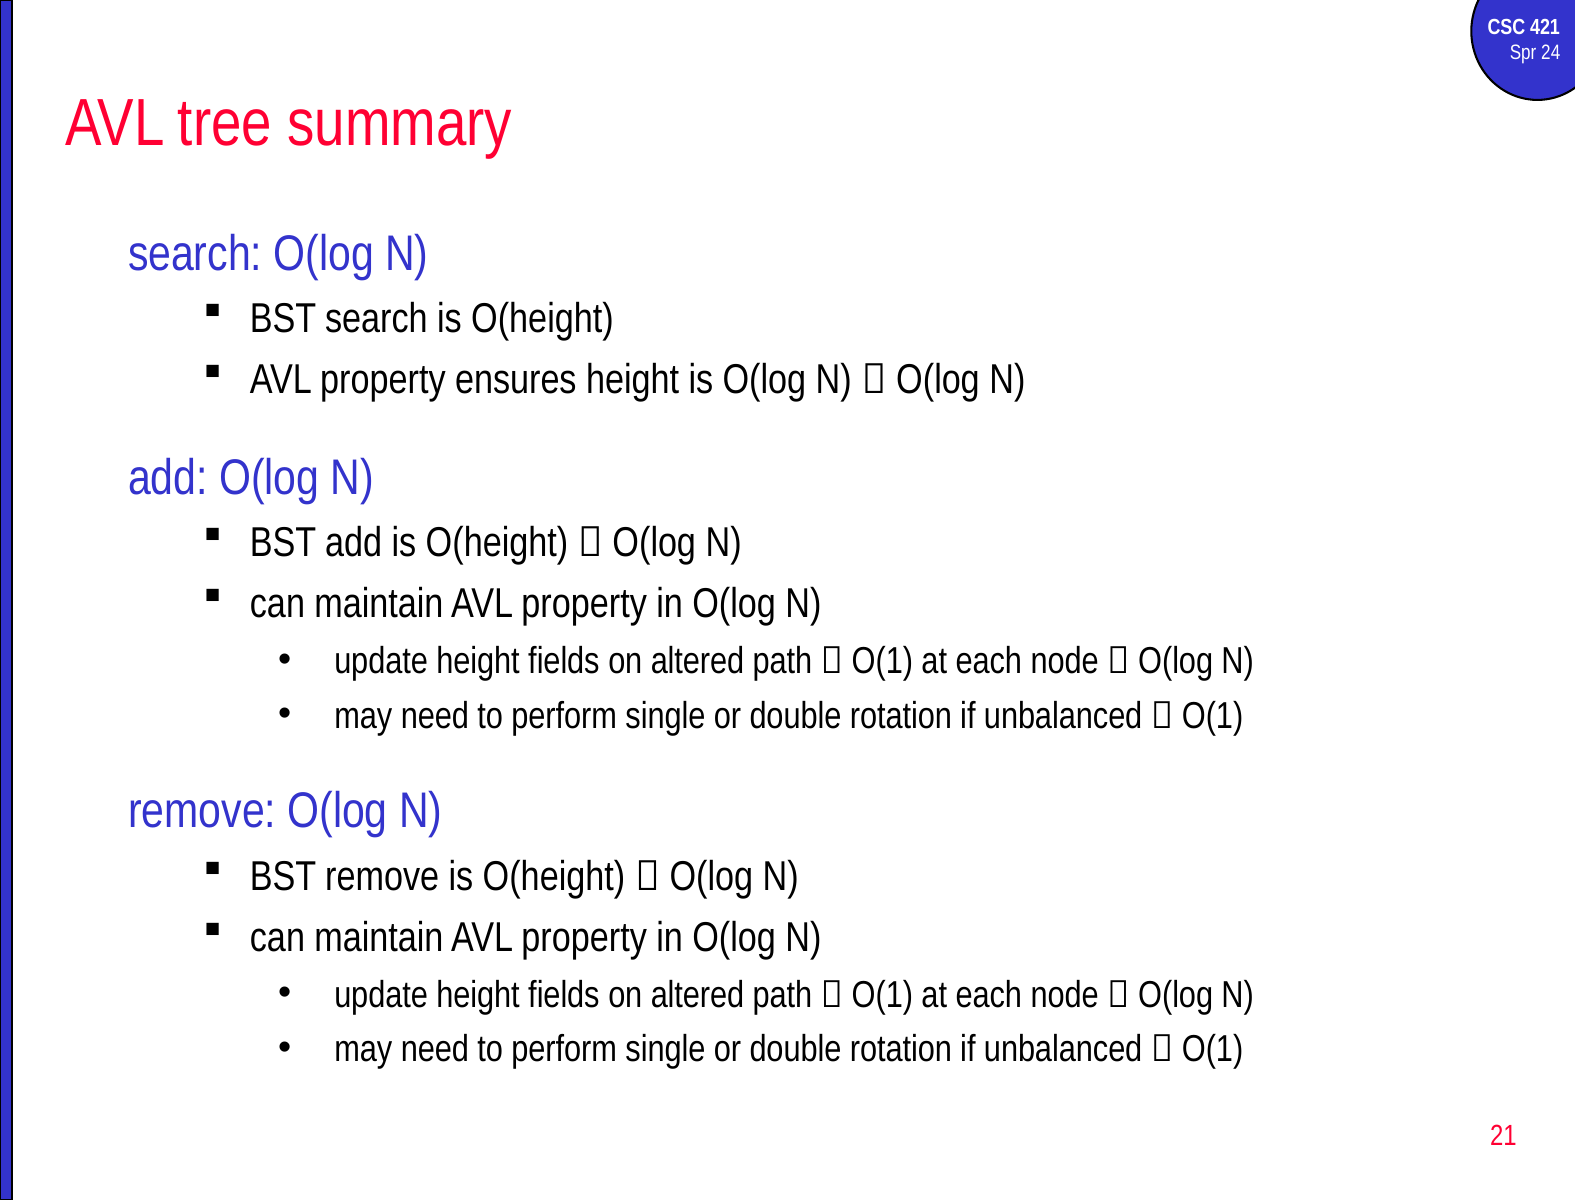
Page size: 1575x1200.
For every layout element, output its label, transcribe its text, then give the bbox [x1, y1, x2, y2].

title AVL tree summary [50, 62, 1538, 175]
text_box search: O(log N) BST search is O(height) AVL property ensures height is O(log N)  O(log N) add: O(log N) BST add is O(height)  O(log N) can maintain AVL property in O(log N) update height fields on altered path  O(1) at each node  O(log N) may need to perform single or double rotation if unbalanced  O(1) remove: O(log N) BST remove is O(height)  O(log N) can maintain AVL property in O(log N) update height fields on altered path  O(1) at each node  O(log N) may need to perform single or double rotation if unbalanced  O(1) [112, 212, 1541, 1174]
